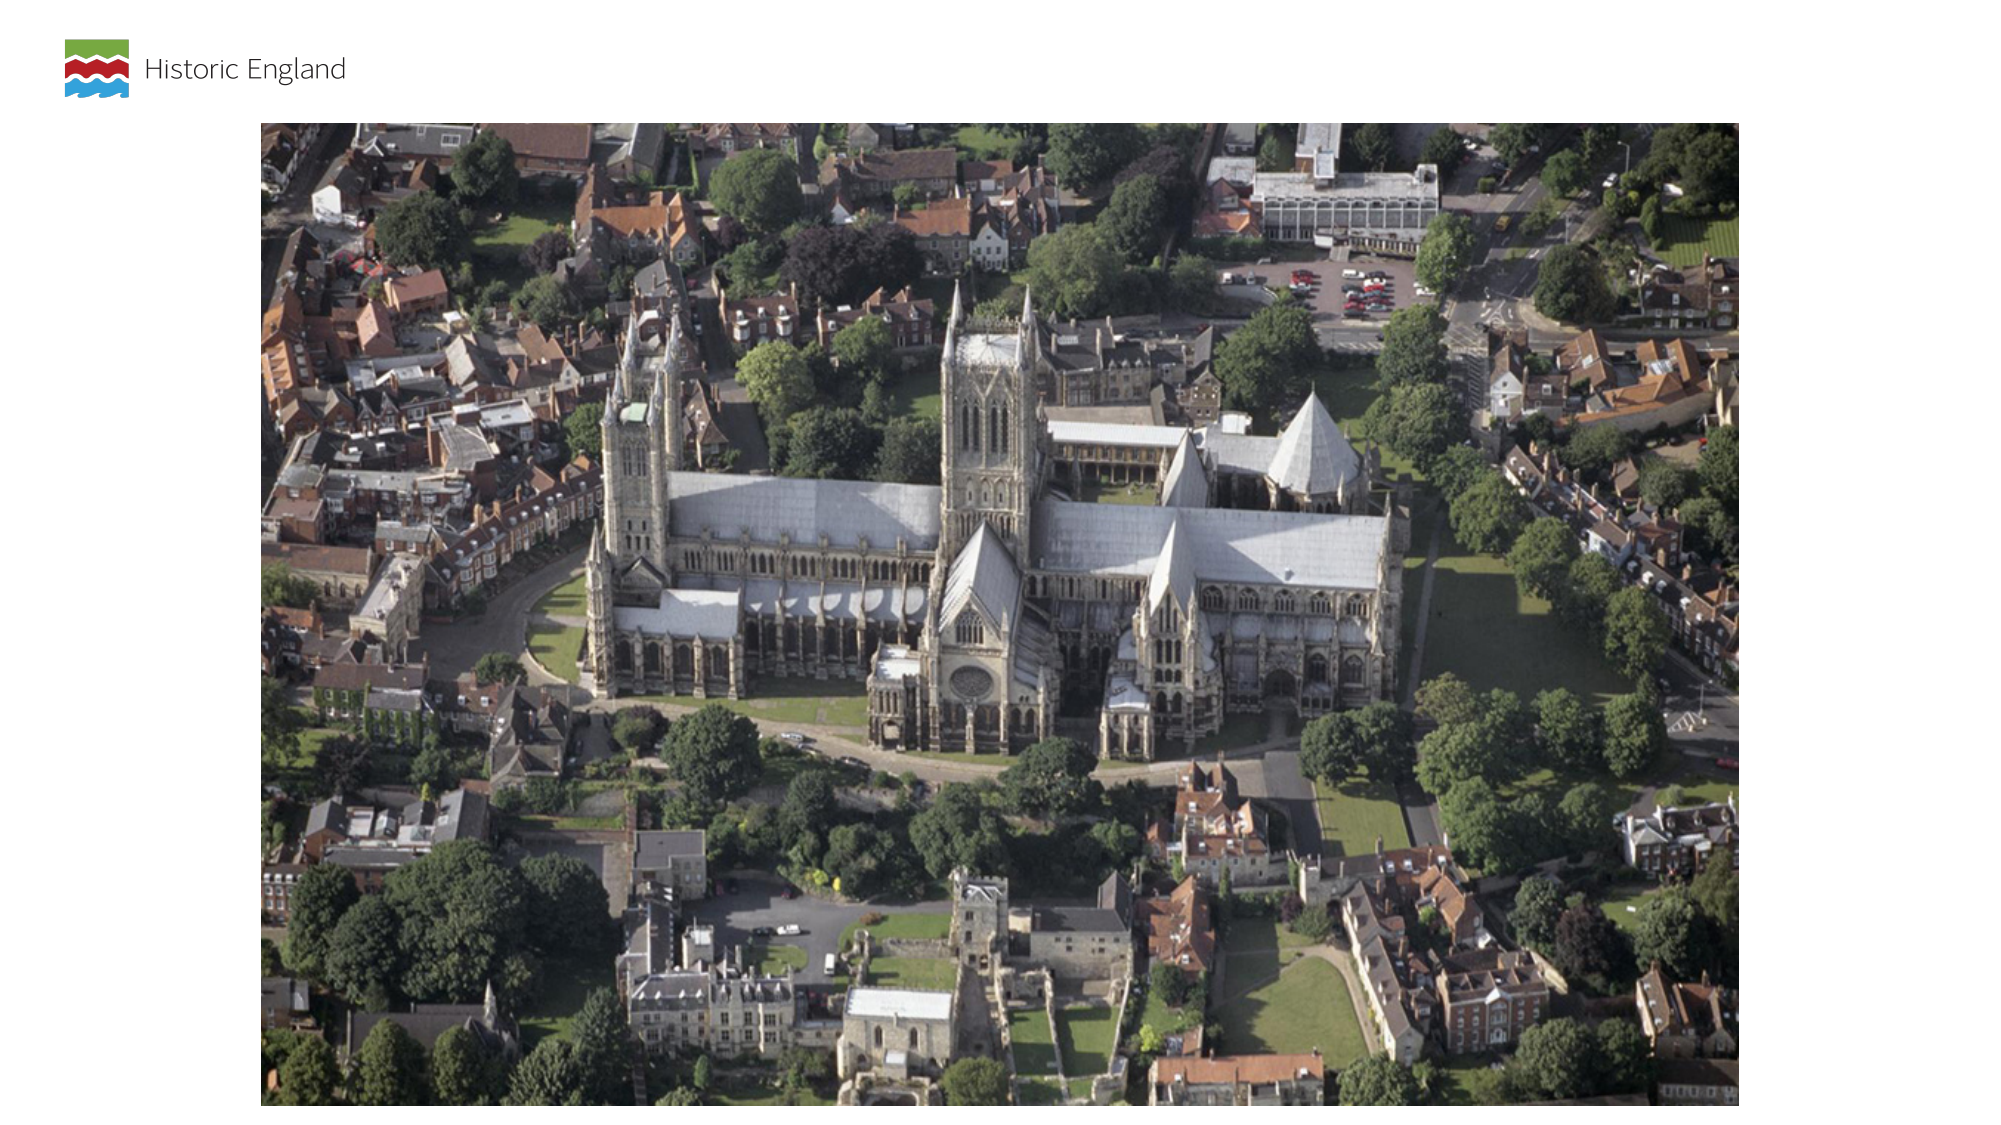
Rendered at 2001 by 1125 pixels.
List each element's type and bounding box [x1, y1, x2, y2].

picture [261, 123, 1739, 1106]
